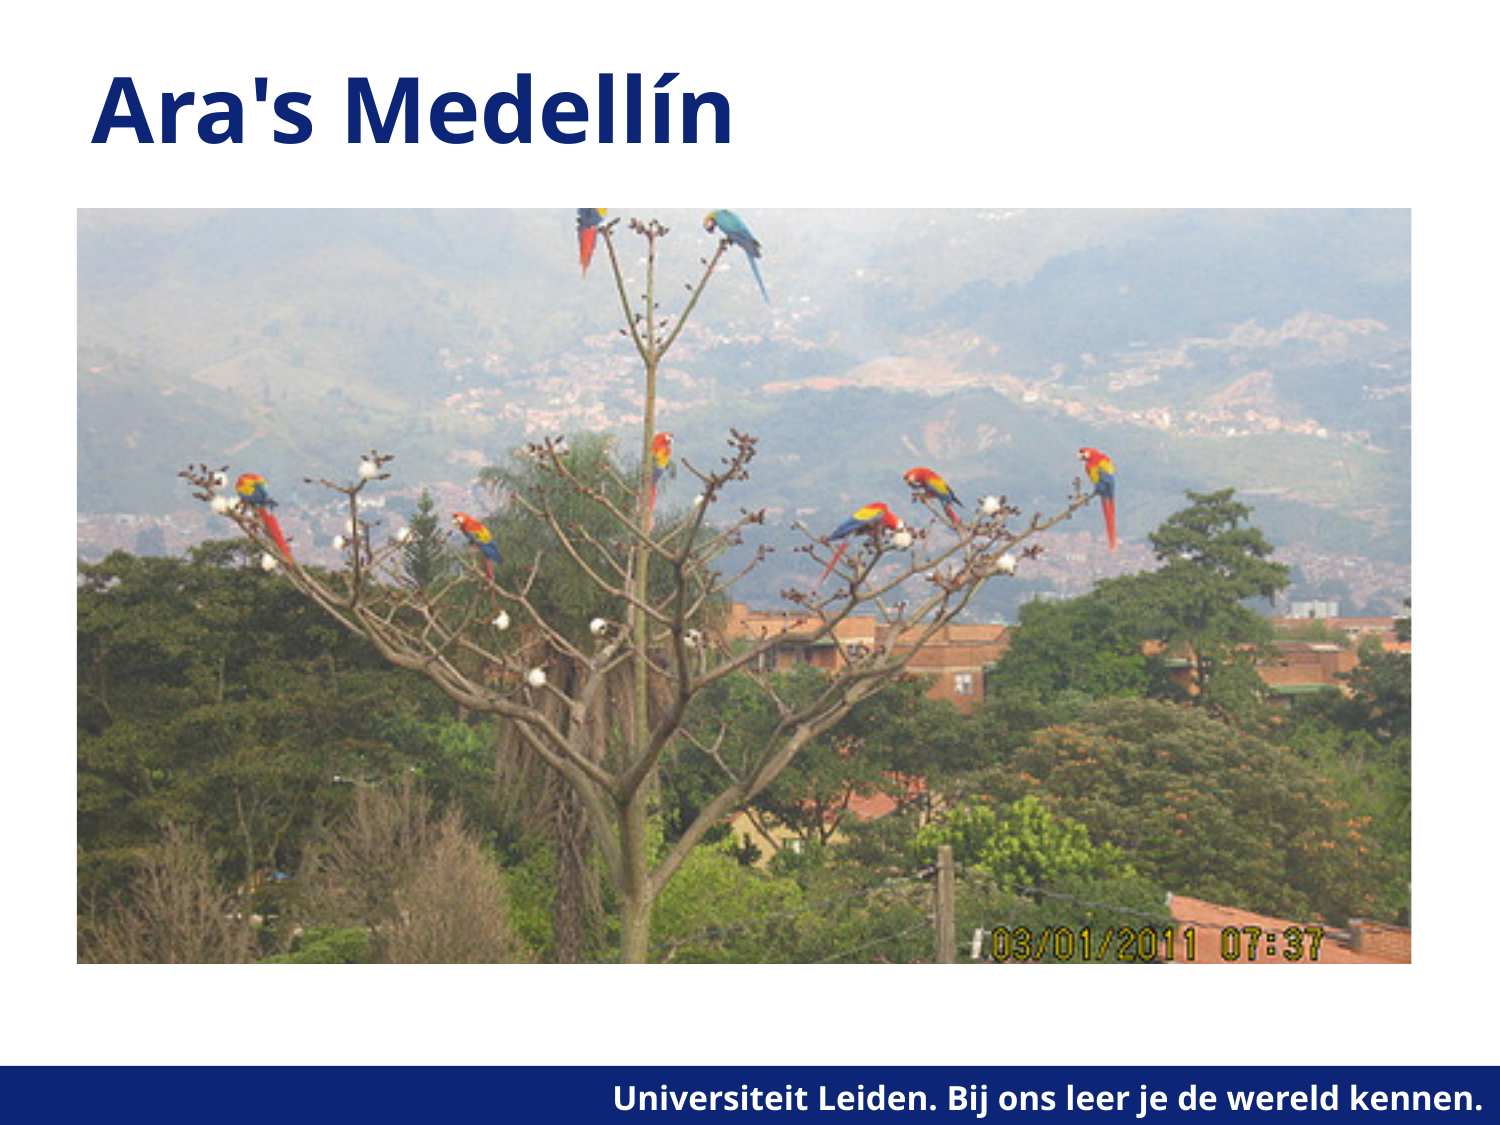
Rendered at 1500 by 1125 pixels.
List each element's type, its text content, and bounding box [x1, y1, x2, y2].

title Ara's Medellín [76, 54, 1412, 159]
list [76, 207, 1412, 965]
